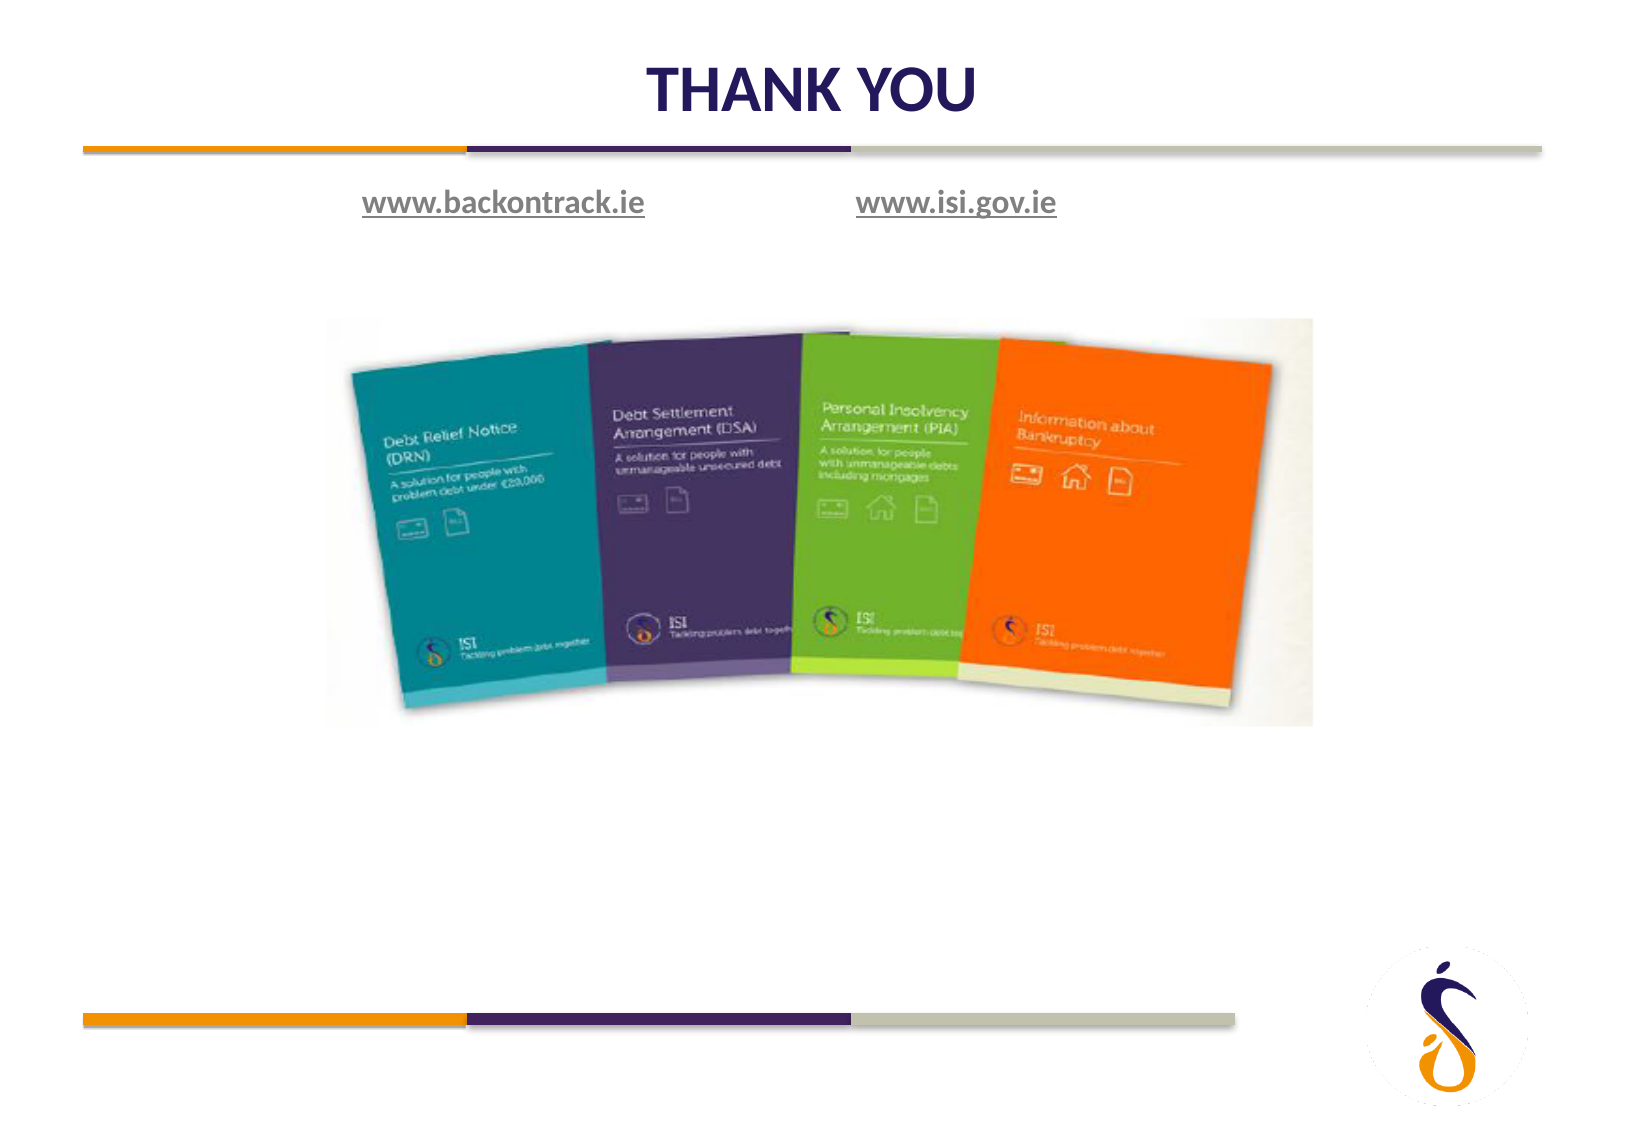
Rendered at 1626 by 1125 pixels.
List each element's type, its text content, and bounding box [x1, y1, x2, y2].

title Thank you [81, 45, 1544, 126]
picture [268, 302, 1350, 740]
list www.backontrack.ie www.isi.gov.ie [79, 125, 1543, 398]
picture [1365, 945, 1528, 1106]
